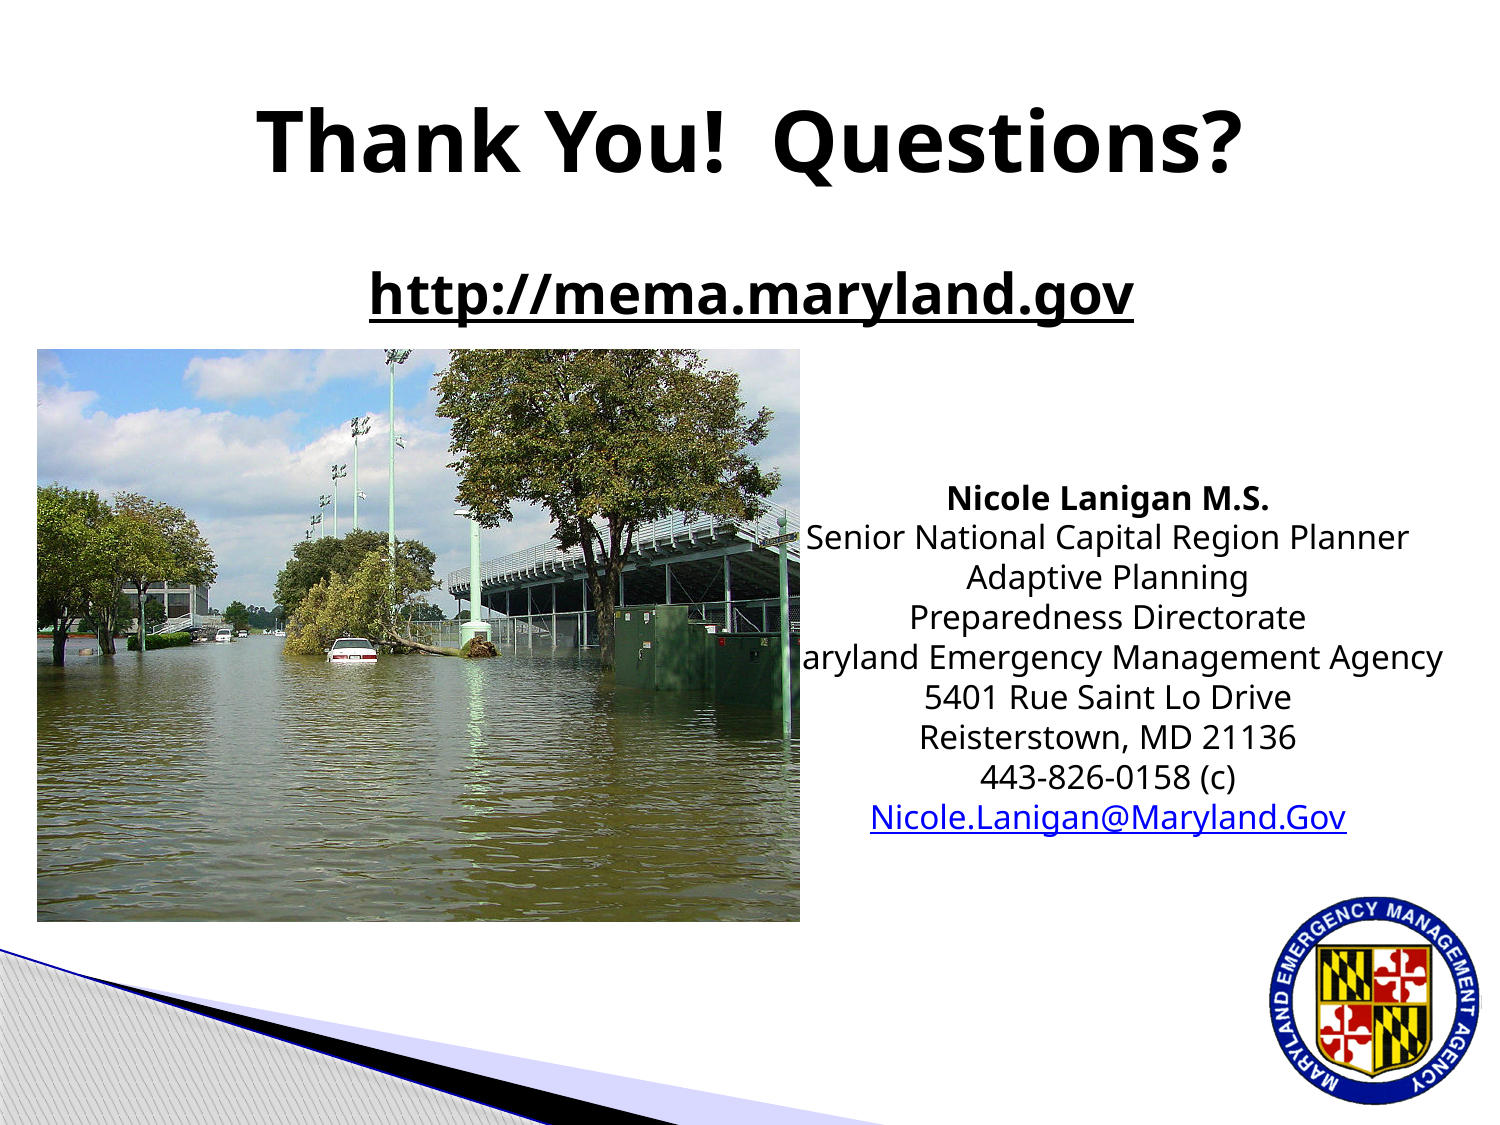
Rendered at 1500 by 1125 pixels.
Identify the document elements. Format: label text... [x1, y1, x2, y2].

picture [1259, 889, 1488, 1113]
list http://mema.maryland.gov [0, 174, 1500, 357]
title Thank You! Questions? [75, 45, 1425, 233]
text_box Nicole Lanigan M.S. Senior National Capital Region Planner Adaptive Planning Preparedness Directorate Maryland Emergency Management Agency 5401 Rue Saint Lo Drive Reisterstown, MD 21136 443-826-0158 (c) Nicole.Lanigan@Maryland.Gov [750, 469, 1467, 969]
picture [37, 349, 801, 923]
